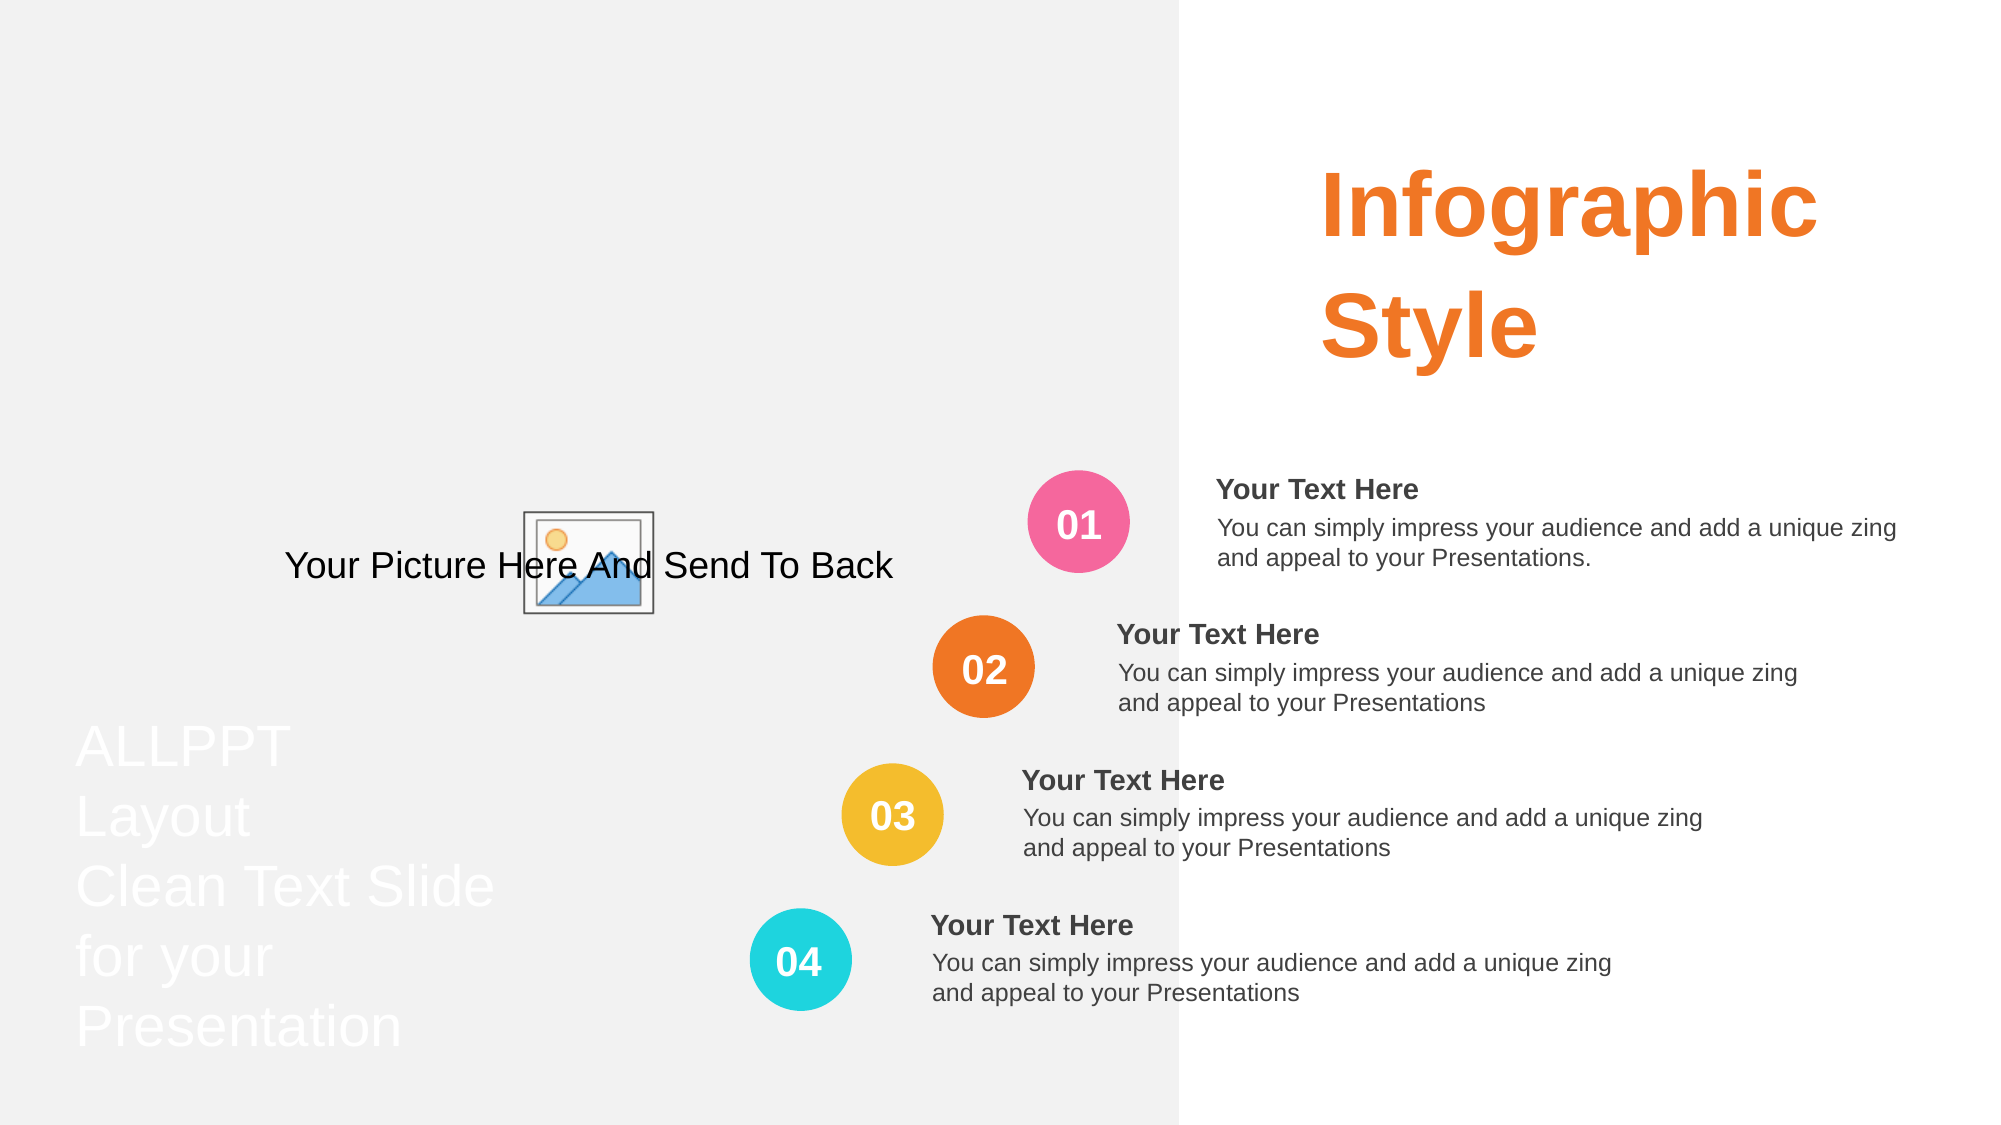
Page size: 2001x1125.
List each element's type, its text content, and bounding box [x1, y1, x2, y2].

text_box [1006, 753, 1731, 871]
picture [0, 0, 1179, 1125]
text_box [1200, 463, 1925, 580]
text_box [915, 898, 1640, 1016]
text_box Infographic Style [1305, 75, 1925, 435]
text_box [1101, 608, 1826, 725]
